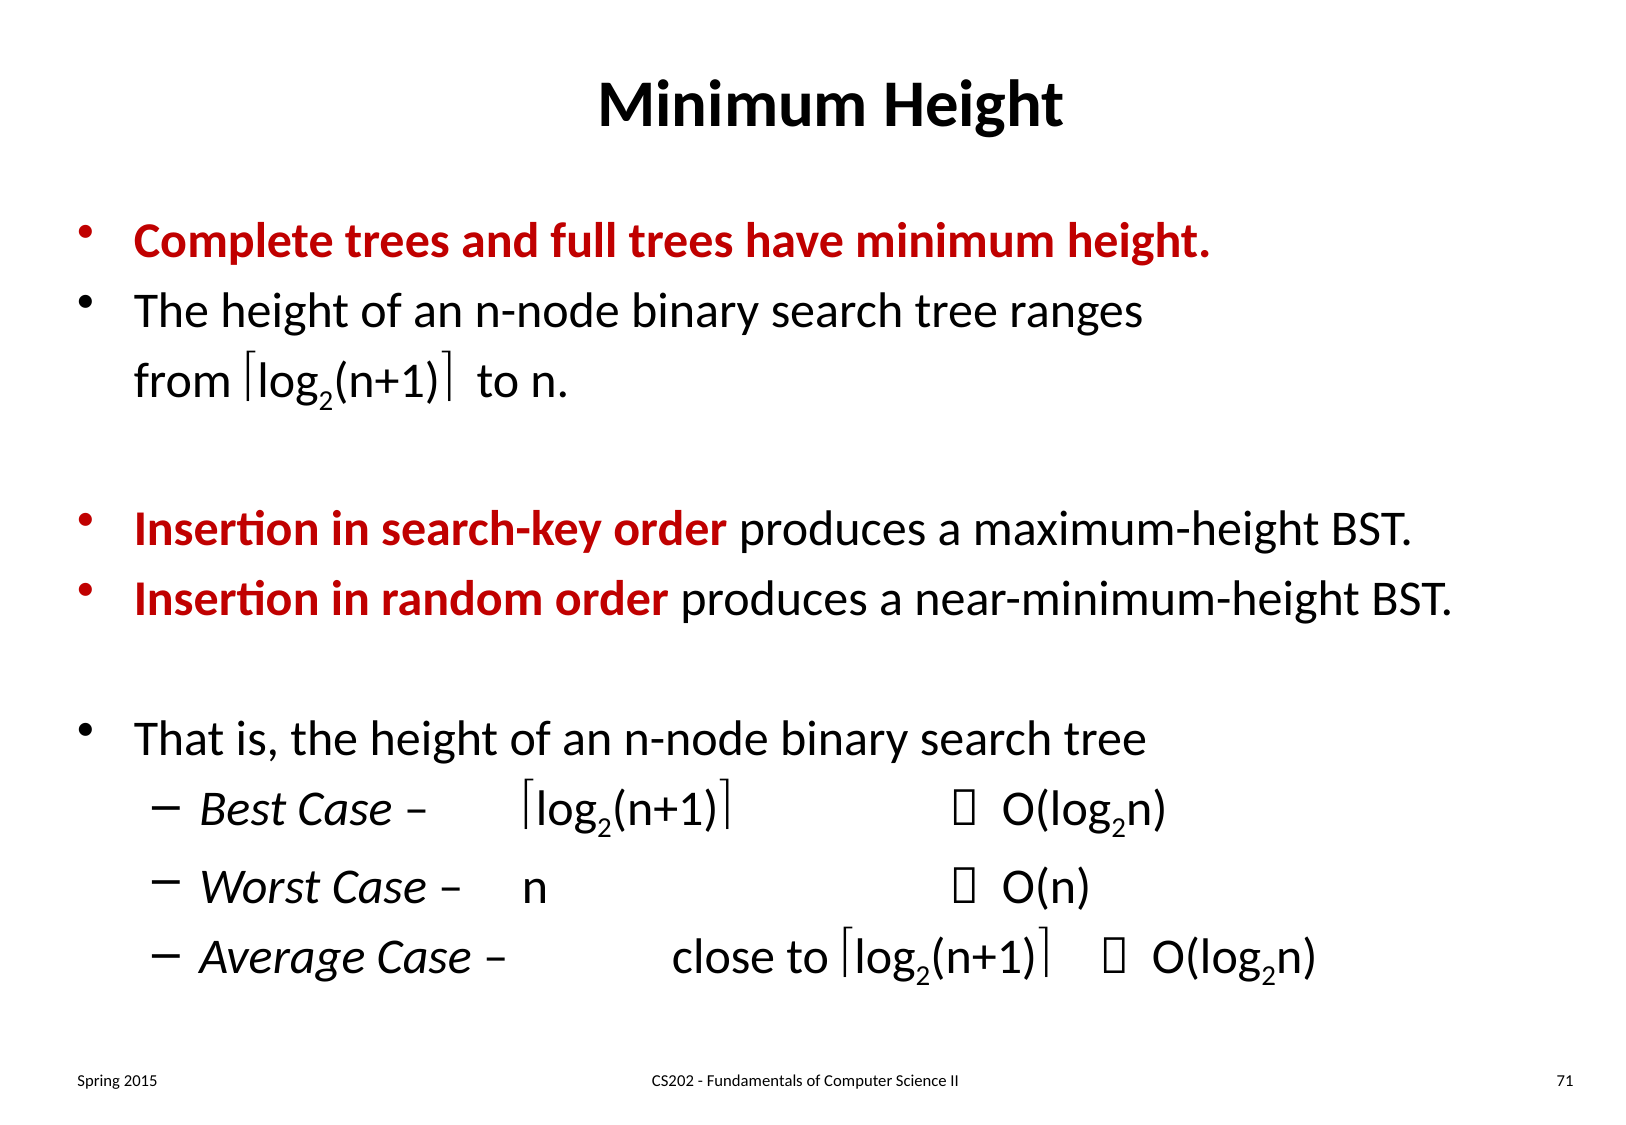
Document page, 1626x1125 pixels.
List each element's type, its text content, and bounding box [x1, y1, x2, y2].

footer CS202 - Fundamentals of Computer Science II [501, 1062, 1111, 1100]
slide_number 71 [1250, 1062, 1589, 1100]
slide_number Spring 2015 [62, 1062, 401, 1100]
title Minimum Height [62, 24, 1600, 175]
list Complete trees and full trees have minimum height. The height of an n-node binary search tree ranges from log2(n+1) to n. Insertion in search-key order produces a maximum-height BST. Insertion in random order produces a near-minimum-height BST. That is, the height of an n-node binary search tree Best Case – log2(n+1)  O(log2n) Worst Case – n  O(n) Average Case – close to log2(n+1)  O(log2n) [62, 200, 1588, 1038]
